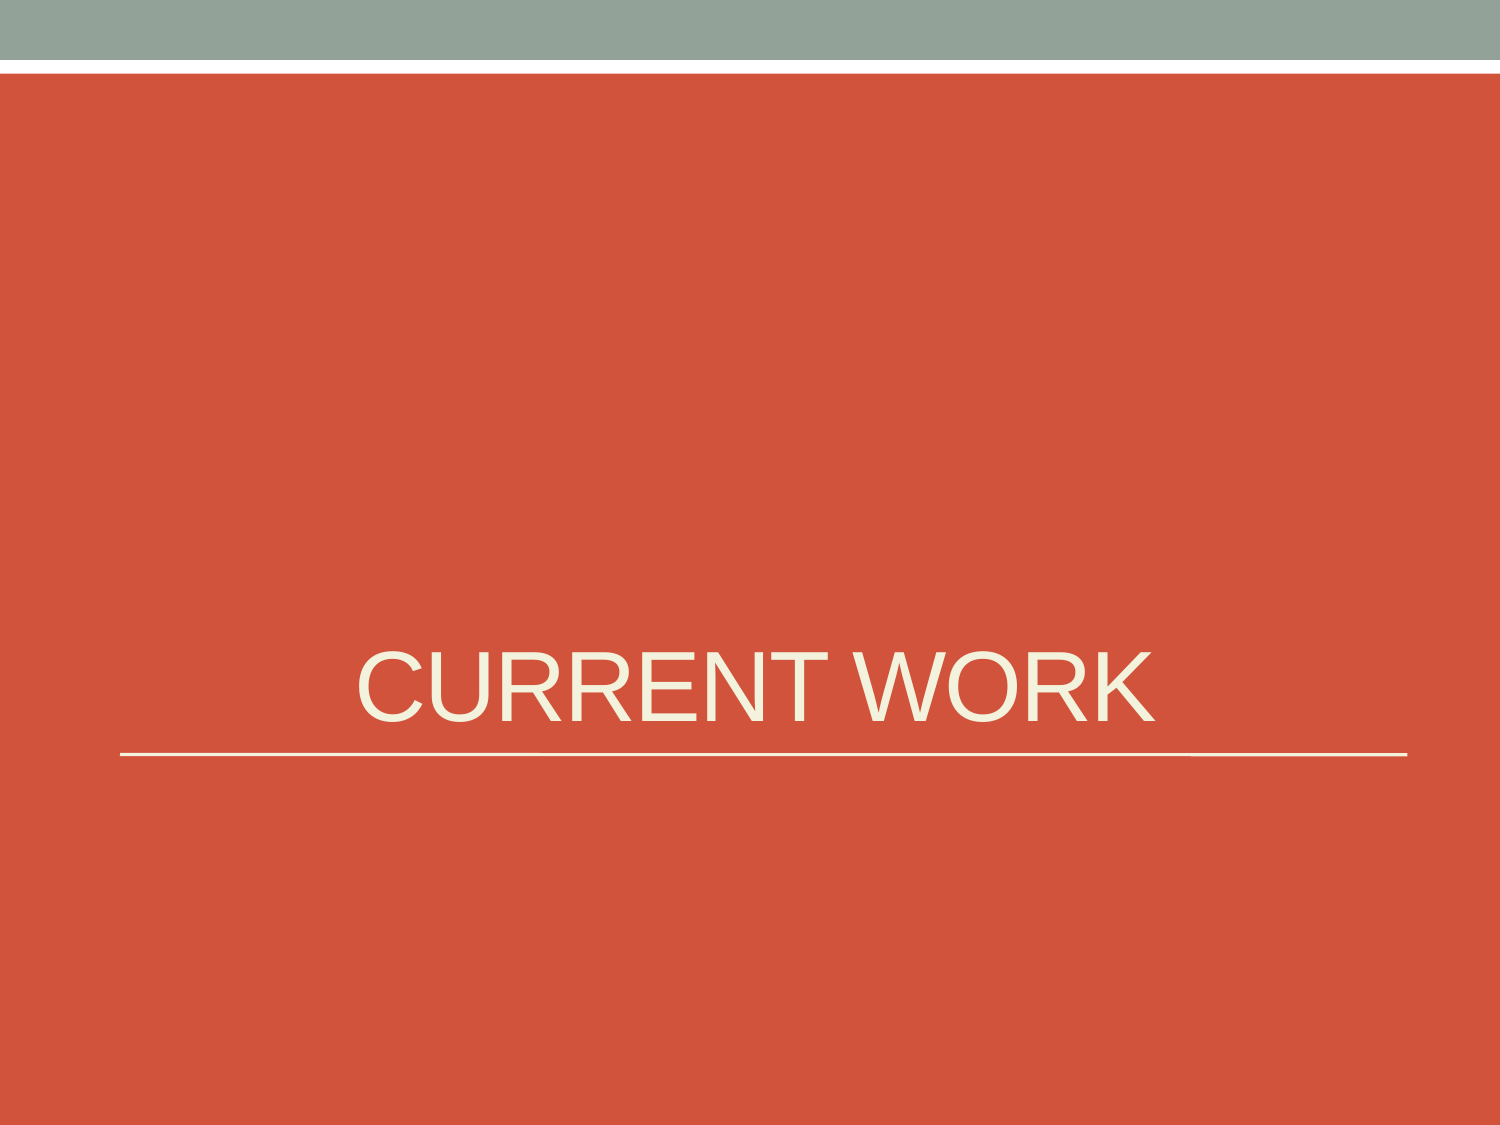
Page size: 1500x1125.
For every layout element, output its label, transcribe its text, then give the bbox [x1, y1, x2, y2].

title Current Work [118, 387, 1394, 749]
